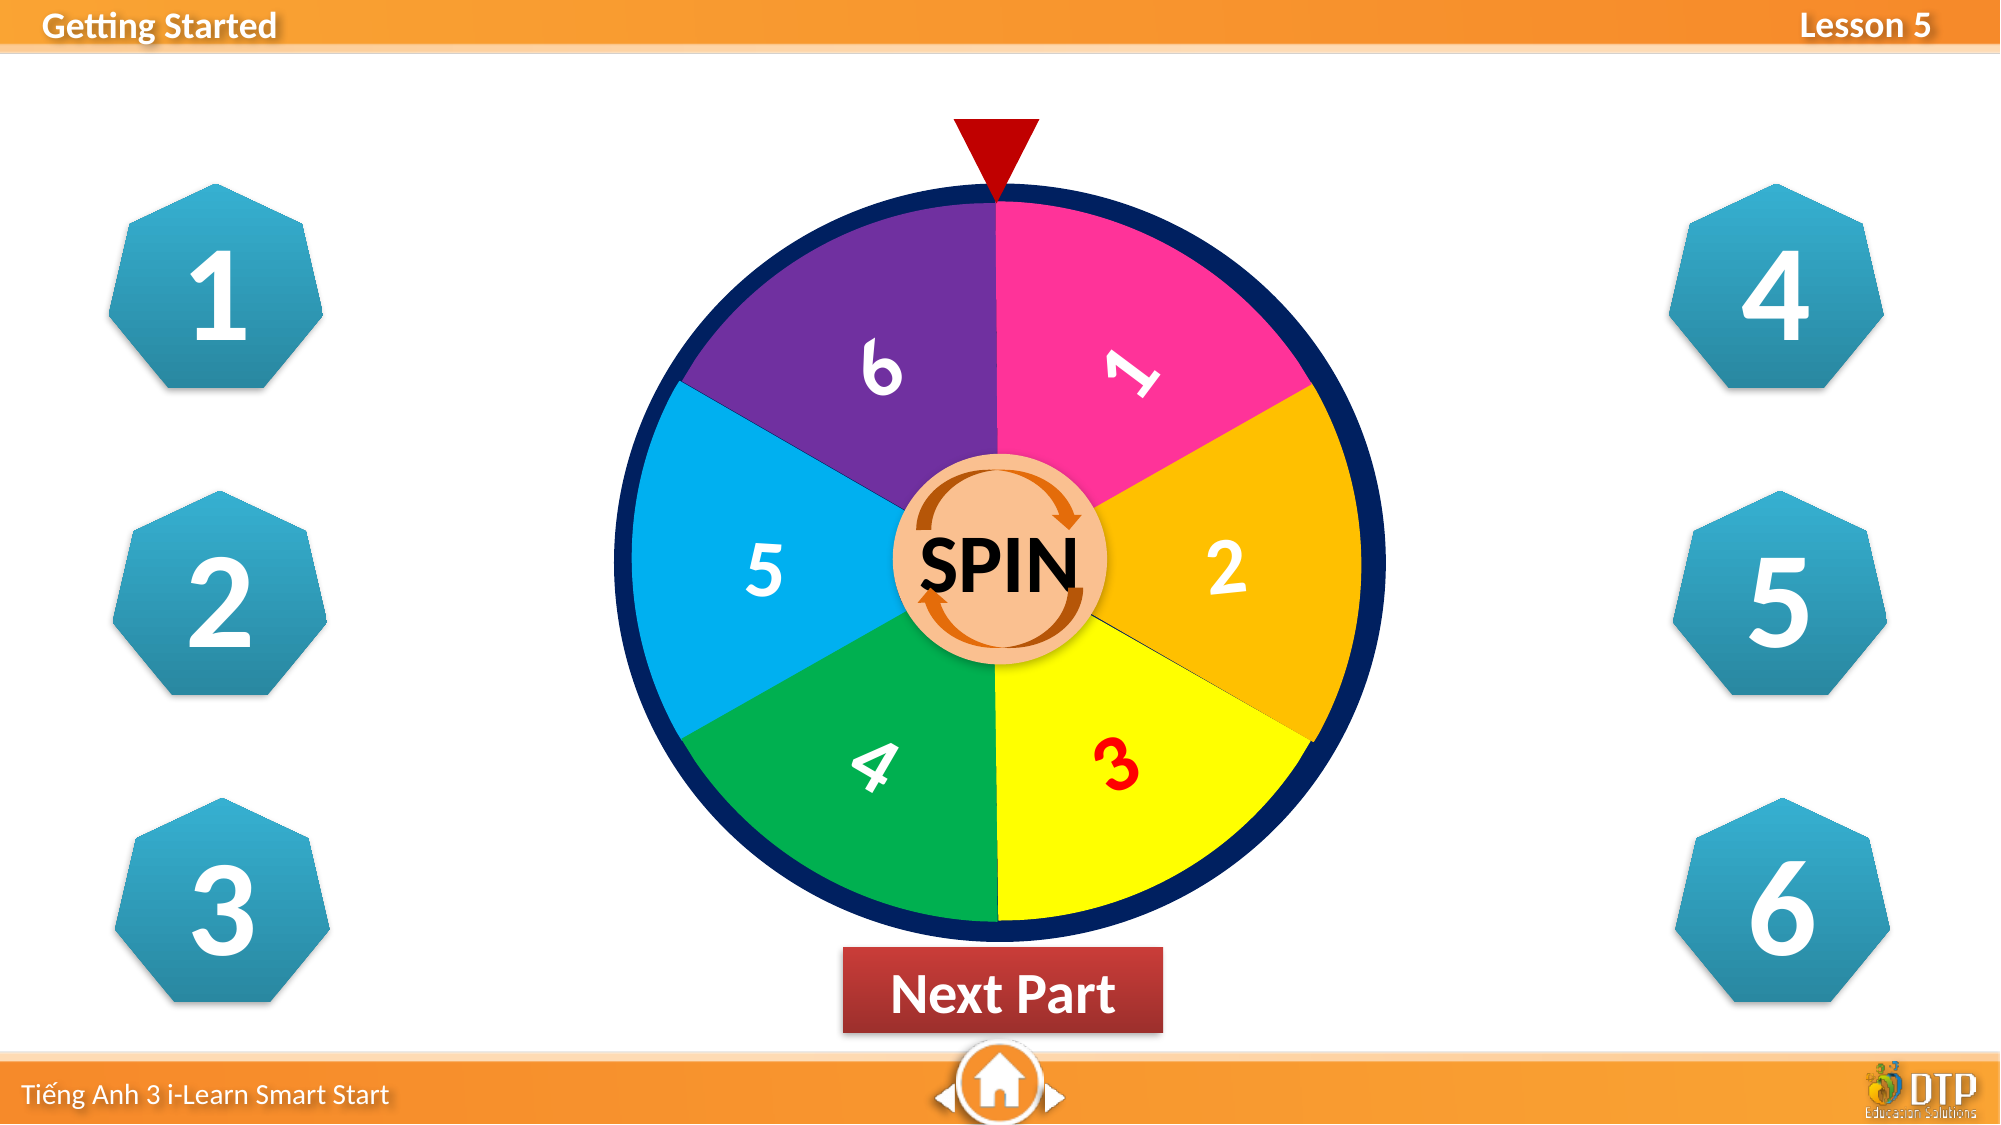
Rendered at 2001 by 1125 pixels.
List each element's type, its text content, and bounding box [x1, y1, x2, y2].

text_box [892, 453, 1108, 665]
text_box 1 [108, 183, 324, 388]
text_box 6 [1675, 797, 1890, 1003]
text_box 4 [1669, 183, 1884, 388]
text_box 3 [114, 797, 330, 1003]
text_box 5 [1672, 490, 1888, 696]
text_box Next Part [843, 962, 1164, 1033]
text_box [951, 117, 1042, 168]
text_box 2 [112, 490, 328, 696]
picture [0, 0, 2000, 1125]
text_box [580, 169, 1413, 954]
